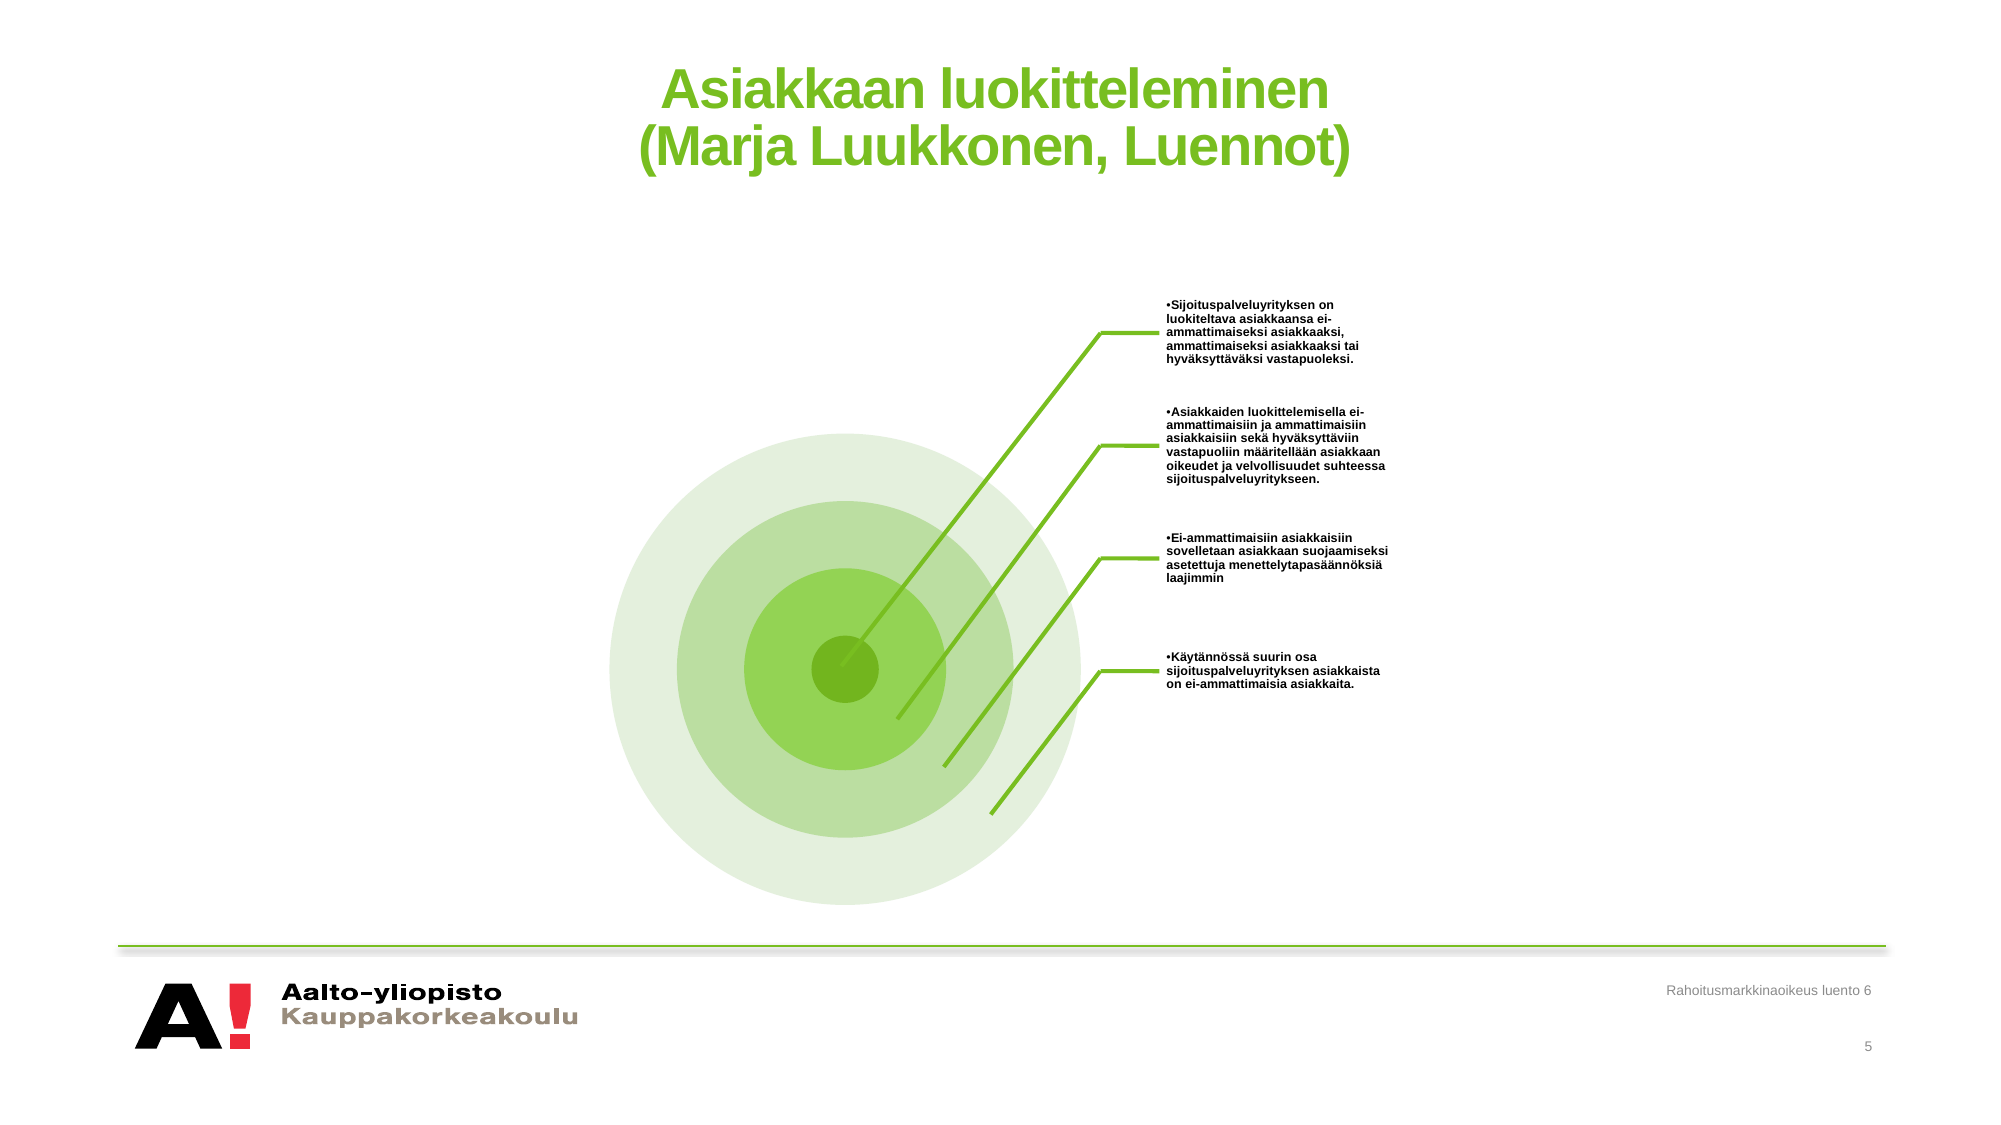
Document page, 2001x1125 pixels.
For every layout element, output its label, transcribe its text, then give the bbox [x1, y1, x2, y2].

title Asiakkaan luokitteleminen (Marja Luukkonen, Luennot) [118, 62, 1887, 259]
slide_number 5 [1080, 1033, 1873, 1060]
footer Rahoitusmarkkinaoikeus luento 6 [1080, 976, 1873, 1003]
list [117, 276, 1887, 906]
